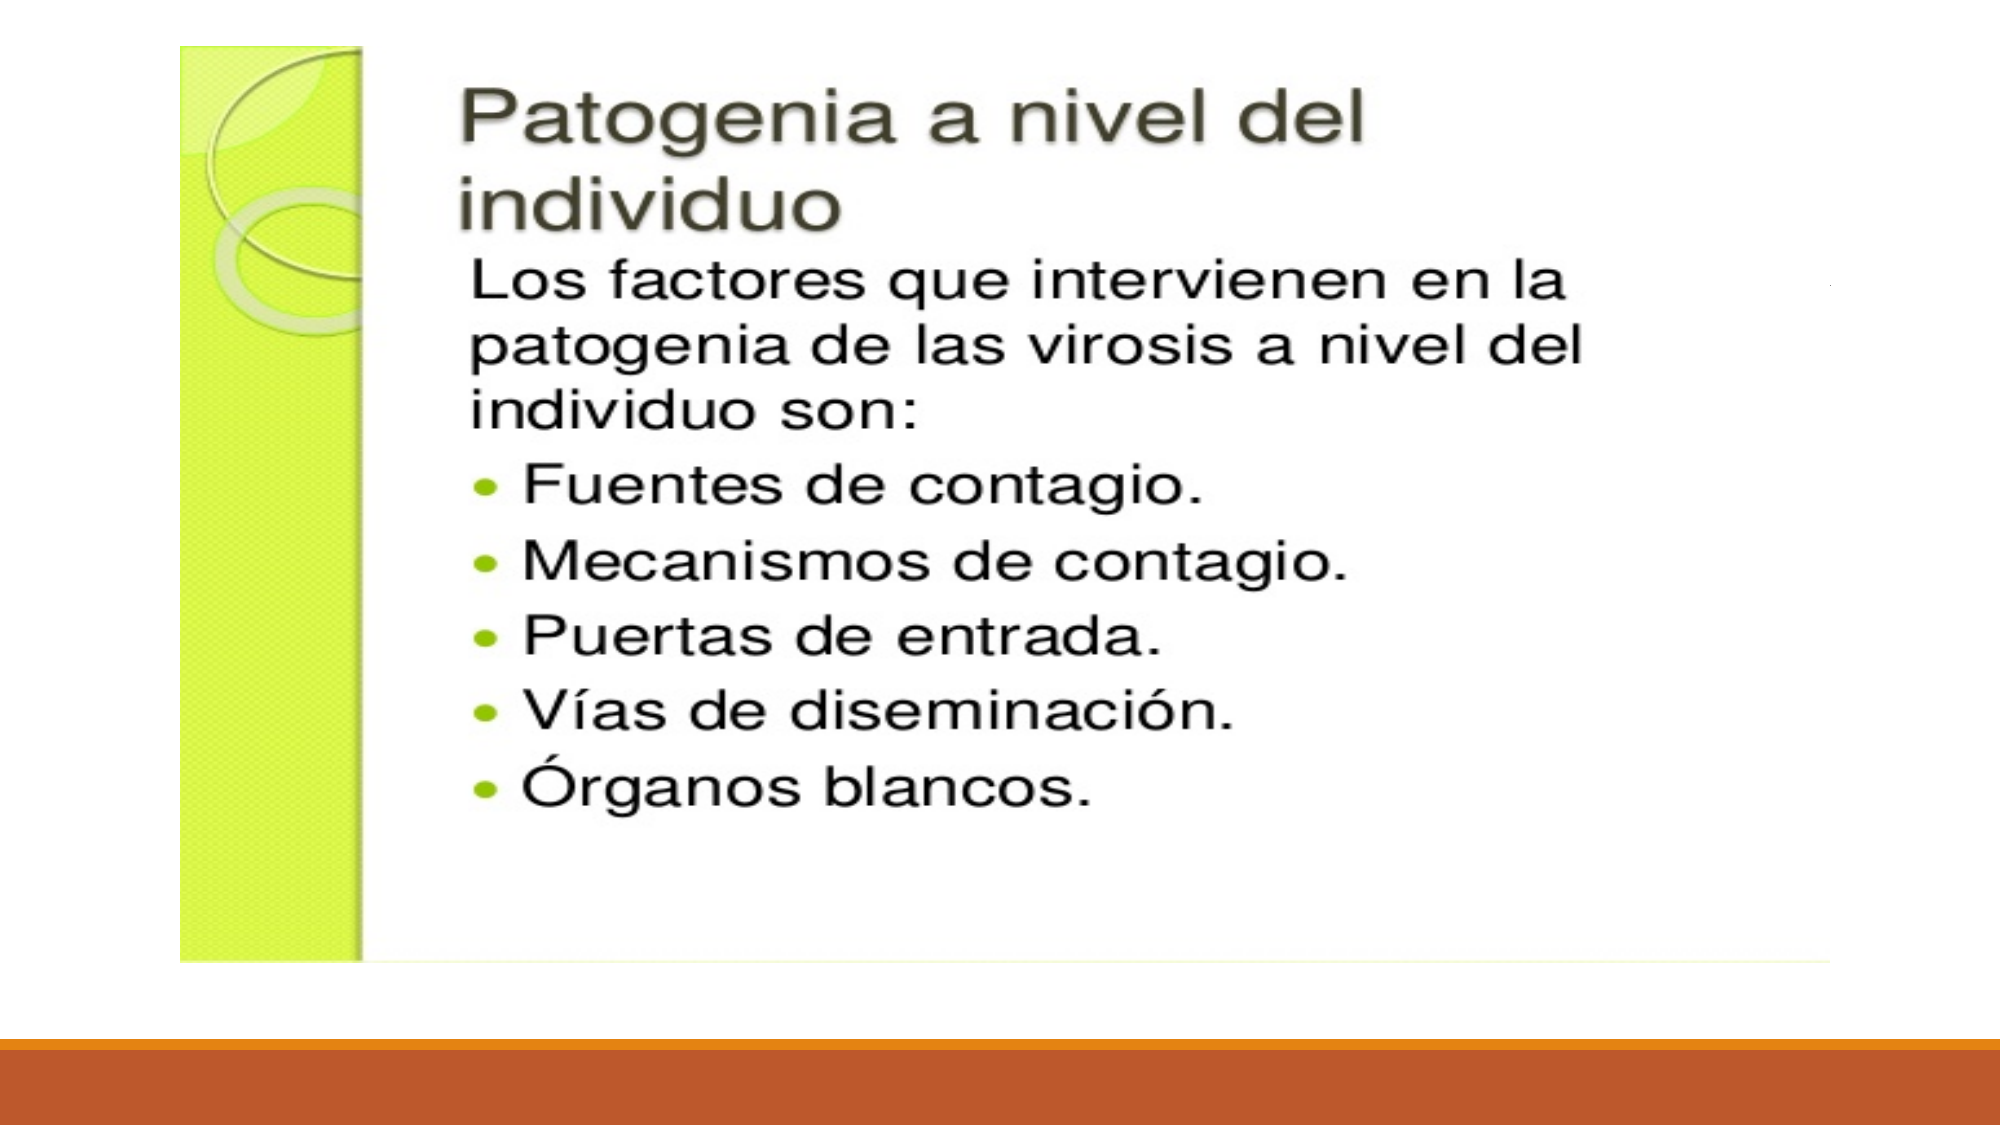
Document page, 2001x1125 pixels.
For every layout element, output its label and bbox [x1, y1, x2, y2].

list [179, 46, 1831, 964]
